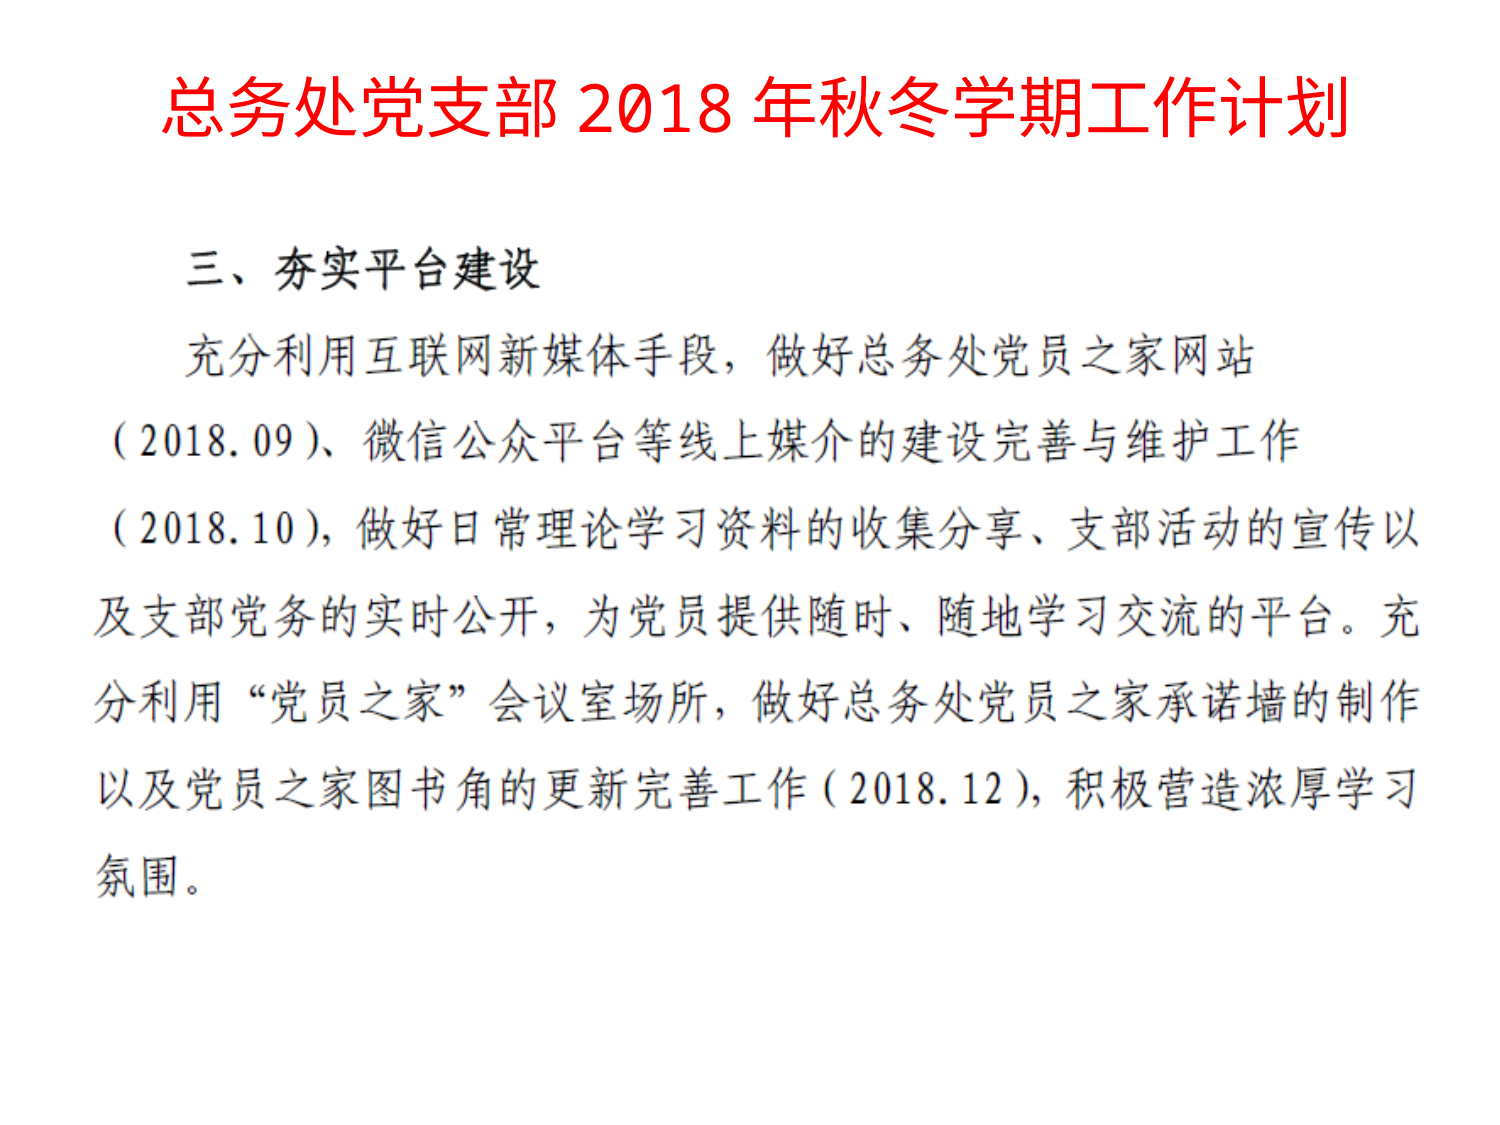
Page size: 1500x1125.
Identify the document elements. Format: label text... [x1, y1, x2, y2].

picture [58, 198, 1462, 915]
text_box 总务处党支部2018年秋冬学期工作计划 [46, 58, 1465, 154]
